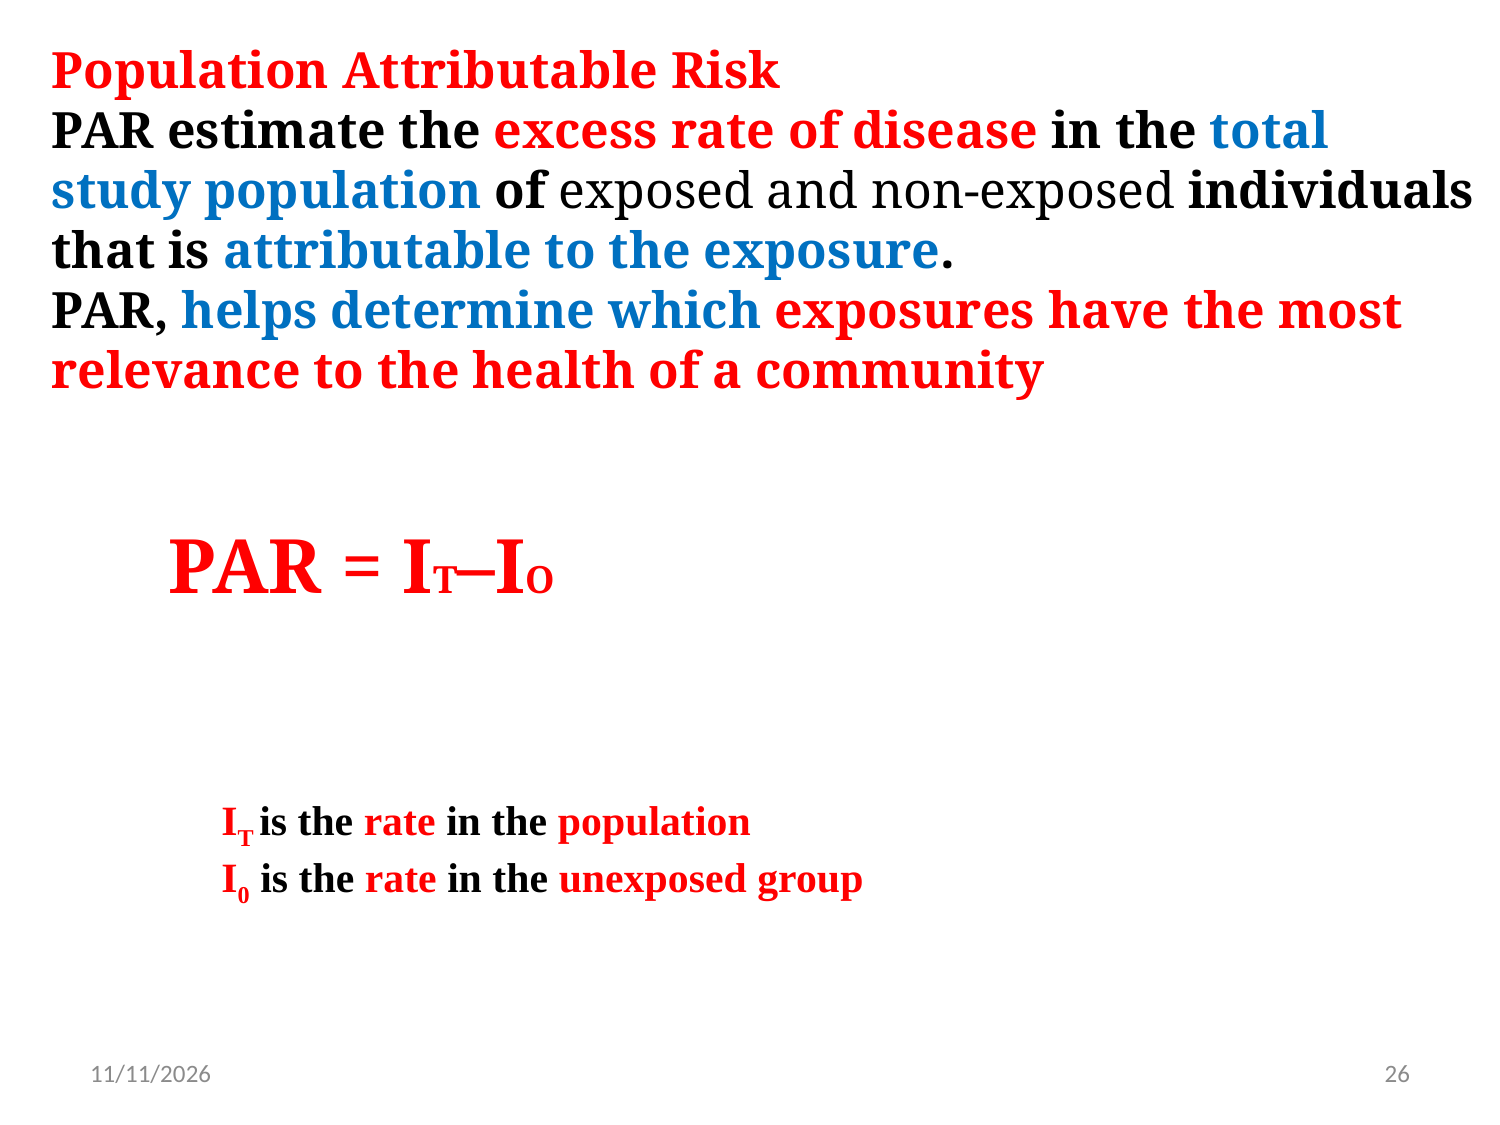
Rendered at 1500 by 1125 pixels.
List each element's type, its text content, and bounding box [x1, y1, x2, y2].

slide_number 26 [1074, 1042, 1425, 1103]
text_box Population Attributable Risk PAR estimate the excess rate of disease in the total study population of exposed and non-exposed individuals that is attributable to the exposure. PAR, helps determine which exposures have the most relevance to the health of a community PAR = IT–IO [36, 30, 1496, 616]
text_box IT is the rate in the population I0 is the rate in the unexposed group [206, 786, 885, 916]
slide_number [75, 1042, 425, 1103]
